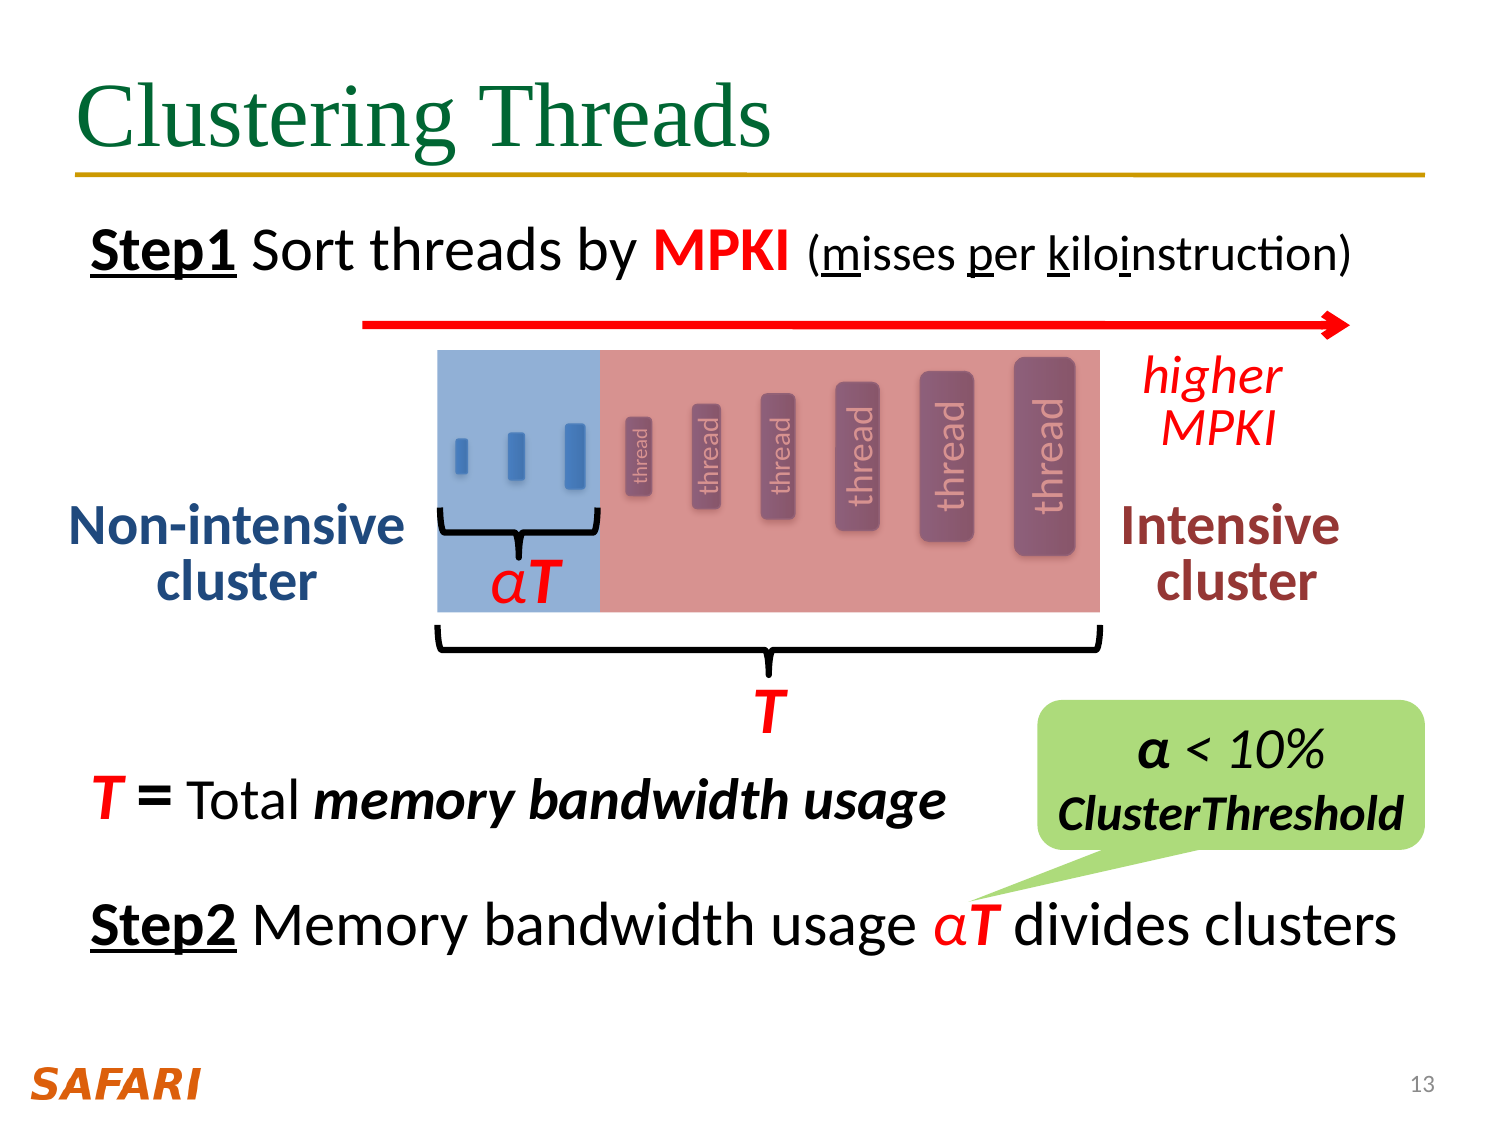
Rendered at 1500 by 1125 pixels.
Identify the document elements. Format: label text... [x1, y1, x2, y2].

text_box Non-intensive cluster [49, 499, 425, 612]
title Clustering Threads [75, 45, 1425, 175]
text_box Intensive cluster [1100, 499, 1375, 612]
picture [29, 1058, 207, 1110]
text_box [435, 348, 598, 615]
text_box α < 10% ClusterThreshold [1035, 697, 1428, 836]
text_box [598, 348, 1102, 615]
text_box [436, 624, 1101, 675]
text_box αT [474, 564, 575, 624]
text_box T = Total memory bandwidth usage Step2 Memory bandwidth usage αT divides clusters [74, 737, 1425, 1013]
text_box higher MPKI [1125, 344, 1313, 464]
text_box T [731, 675, 807, 737]
text_box [439, 507, 450, 534]
slide_number 13 [1100, 1052, 1450, 1113]
list Step1 Sort threads by MPKI (misses per kiloinstruction) [75, 200, 1425, 300]
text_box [455, 357, 1076, 556]
